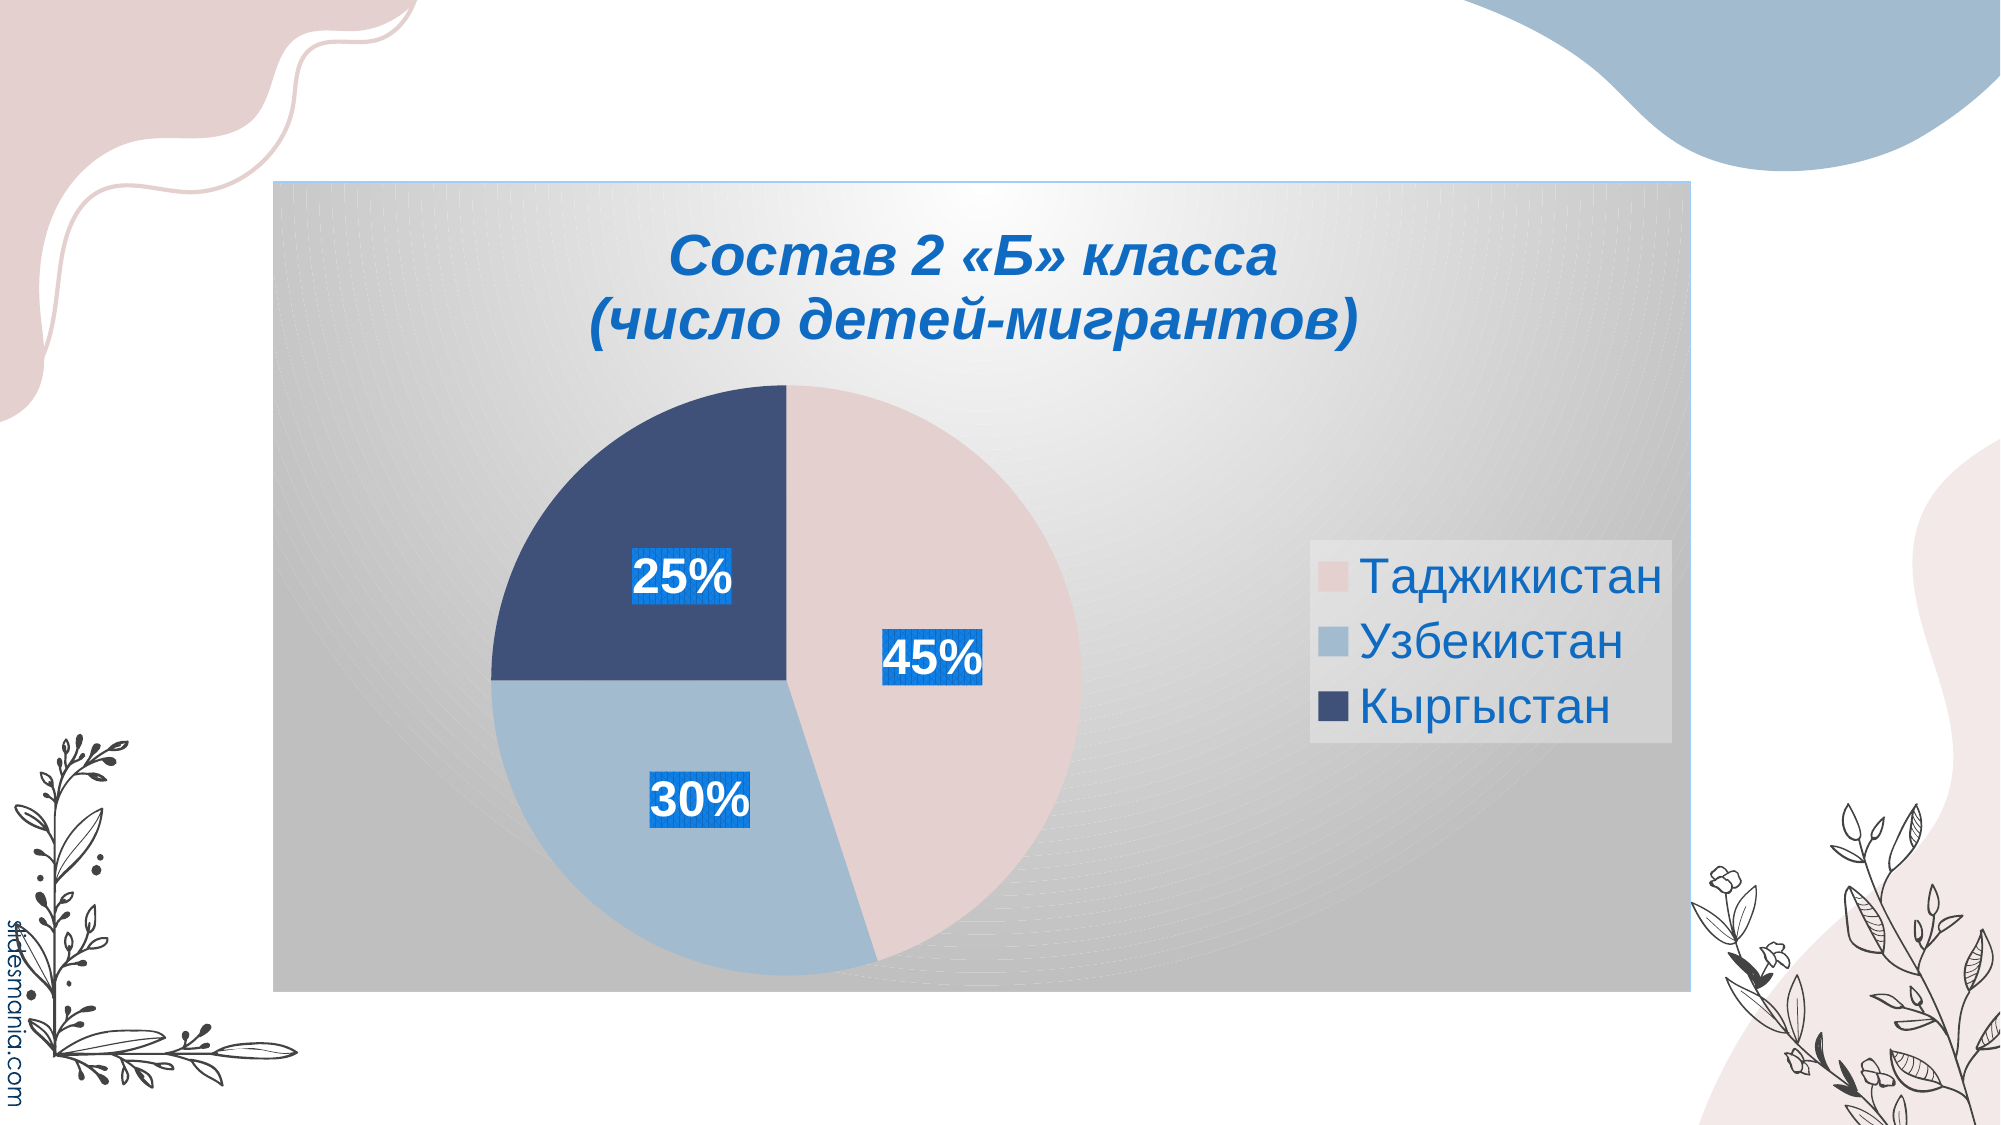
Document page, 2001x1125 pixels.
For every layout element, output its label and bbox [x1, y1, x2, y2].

chart [272, 181, 1692, 993]
